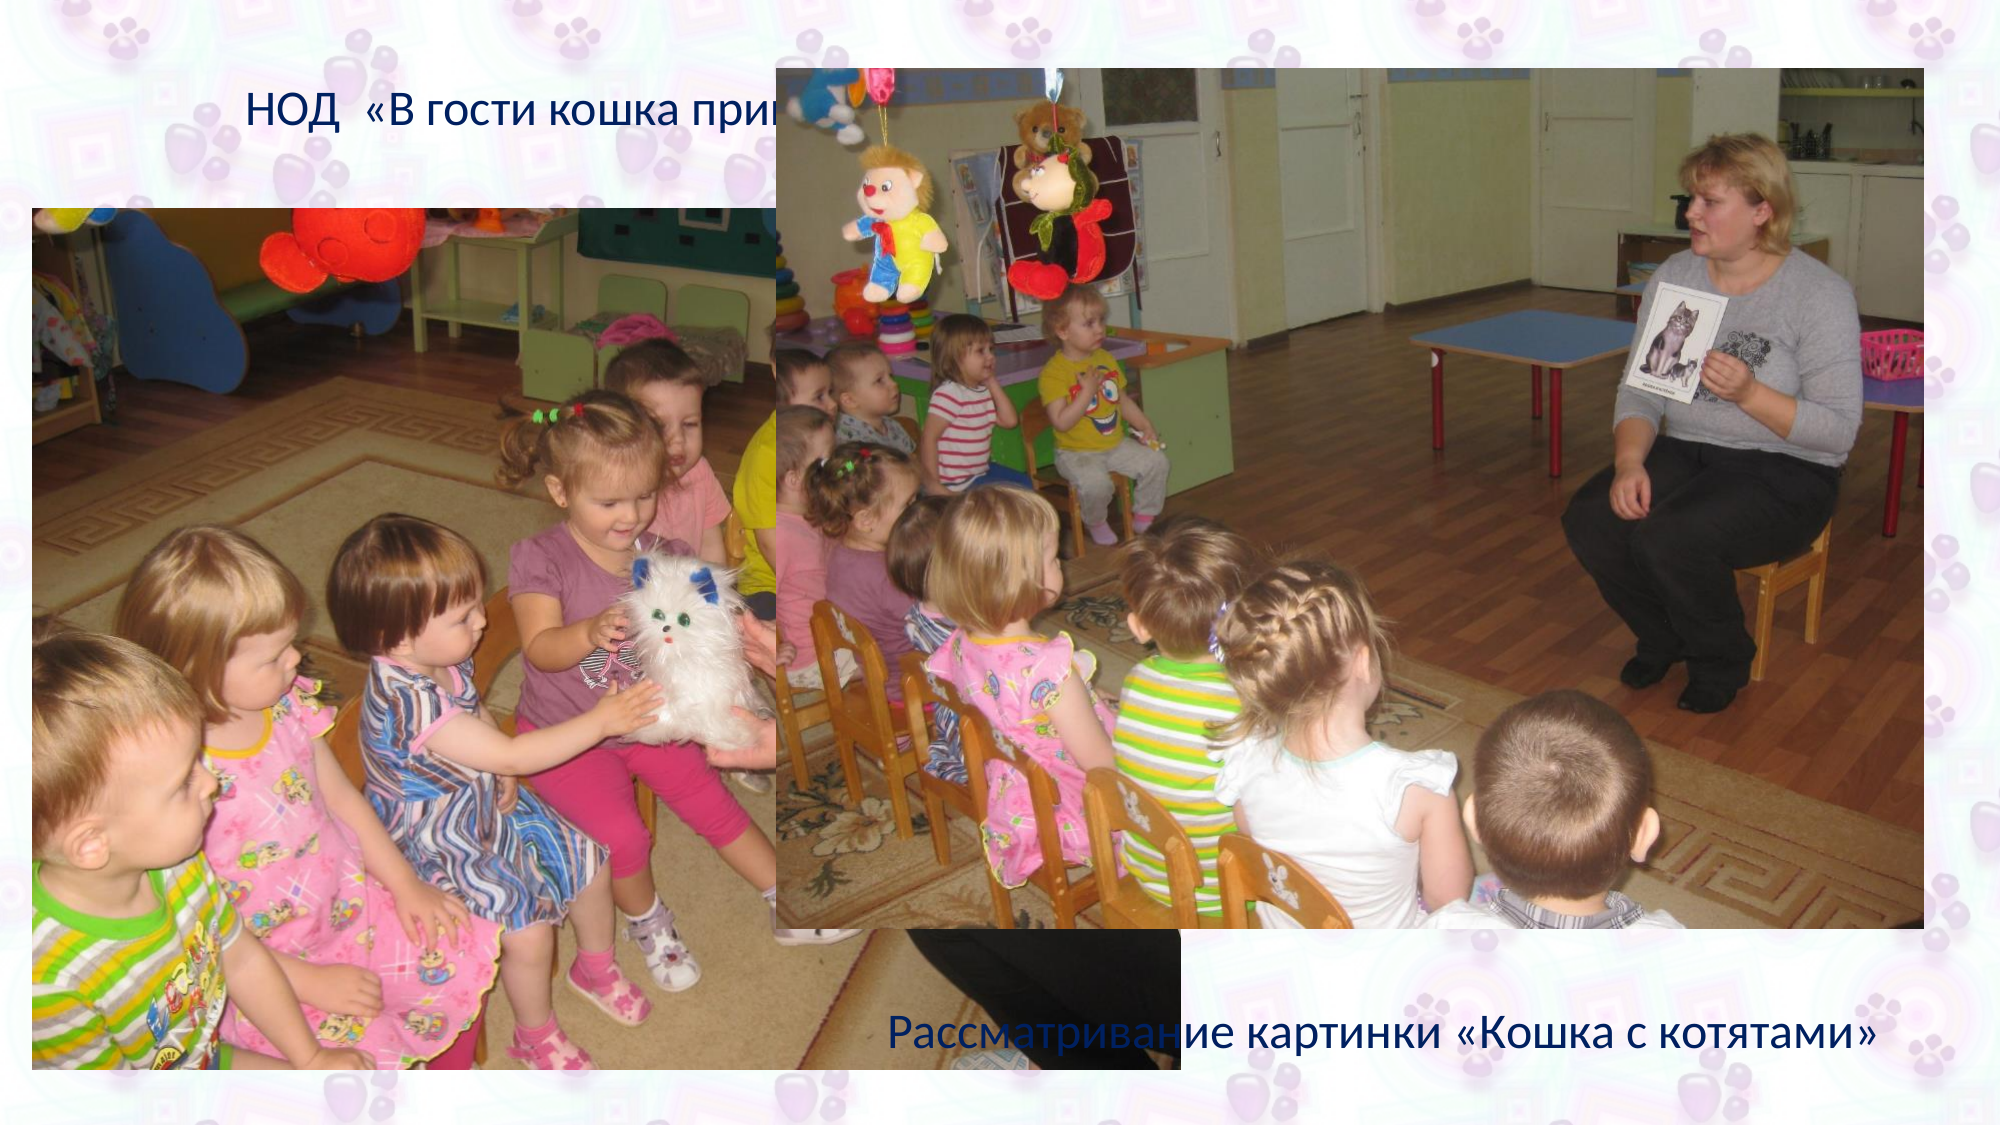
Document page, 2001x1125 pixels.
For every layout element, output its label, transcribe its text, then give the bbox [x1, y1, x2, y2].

text_box Рассматривание картинки «Кошка с котятами» [1181, 990, 1896, 1066]
picture [32, 68, 1924, 1070]
text_box НОД «В гости кошка пришла» [230, 68, 776, 143]
